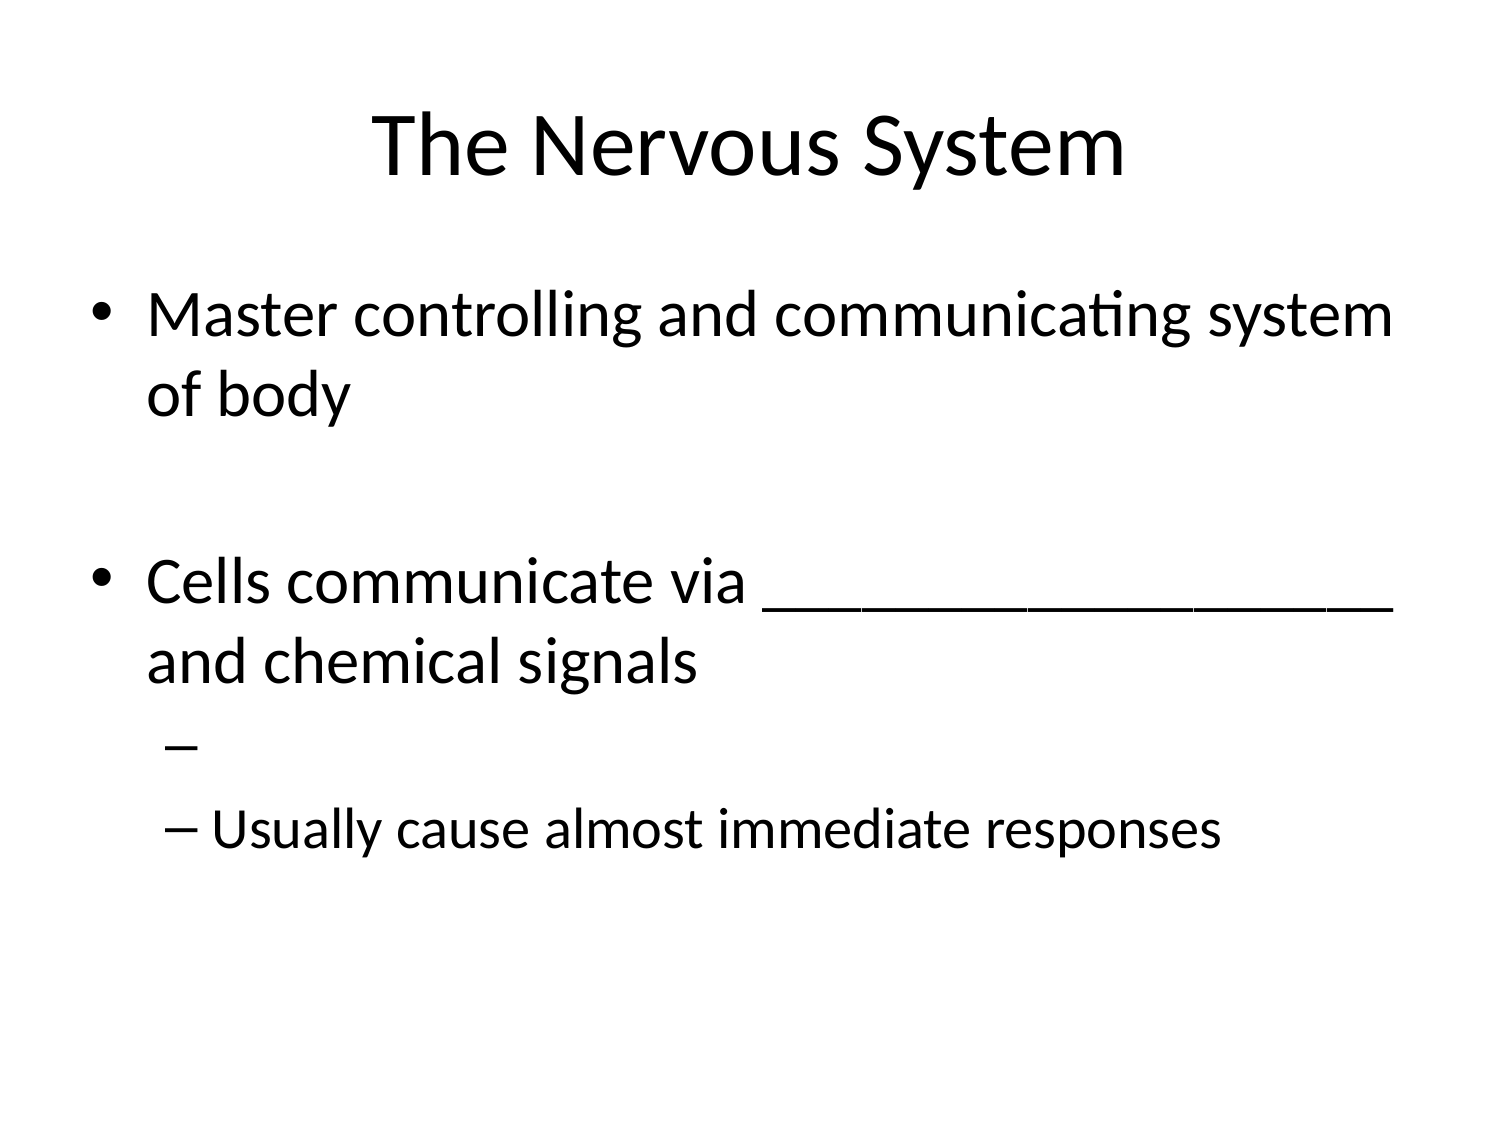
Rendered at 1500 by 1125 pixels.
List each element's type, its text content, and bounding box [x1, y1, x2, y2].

title The Nervous System [75, 45, 1425, 233]
list Master controlling and communicating system of body Cells communicate via ___________________ and chemical signals Usually cause almost immediate responses [75, 262, 1425, 1005]
